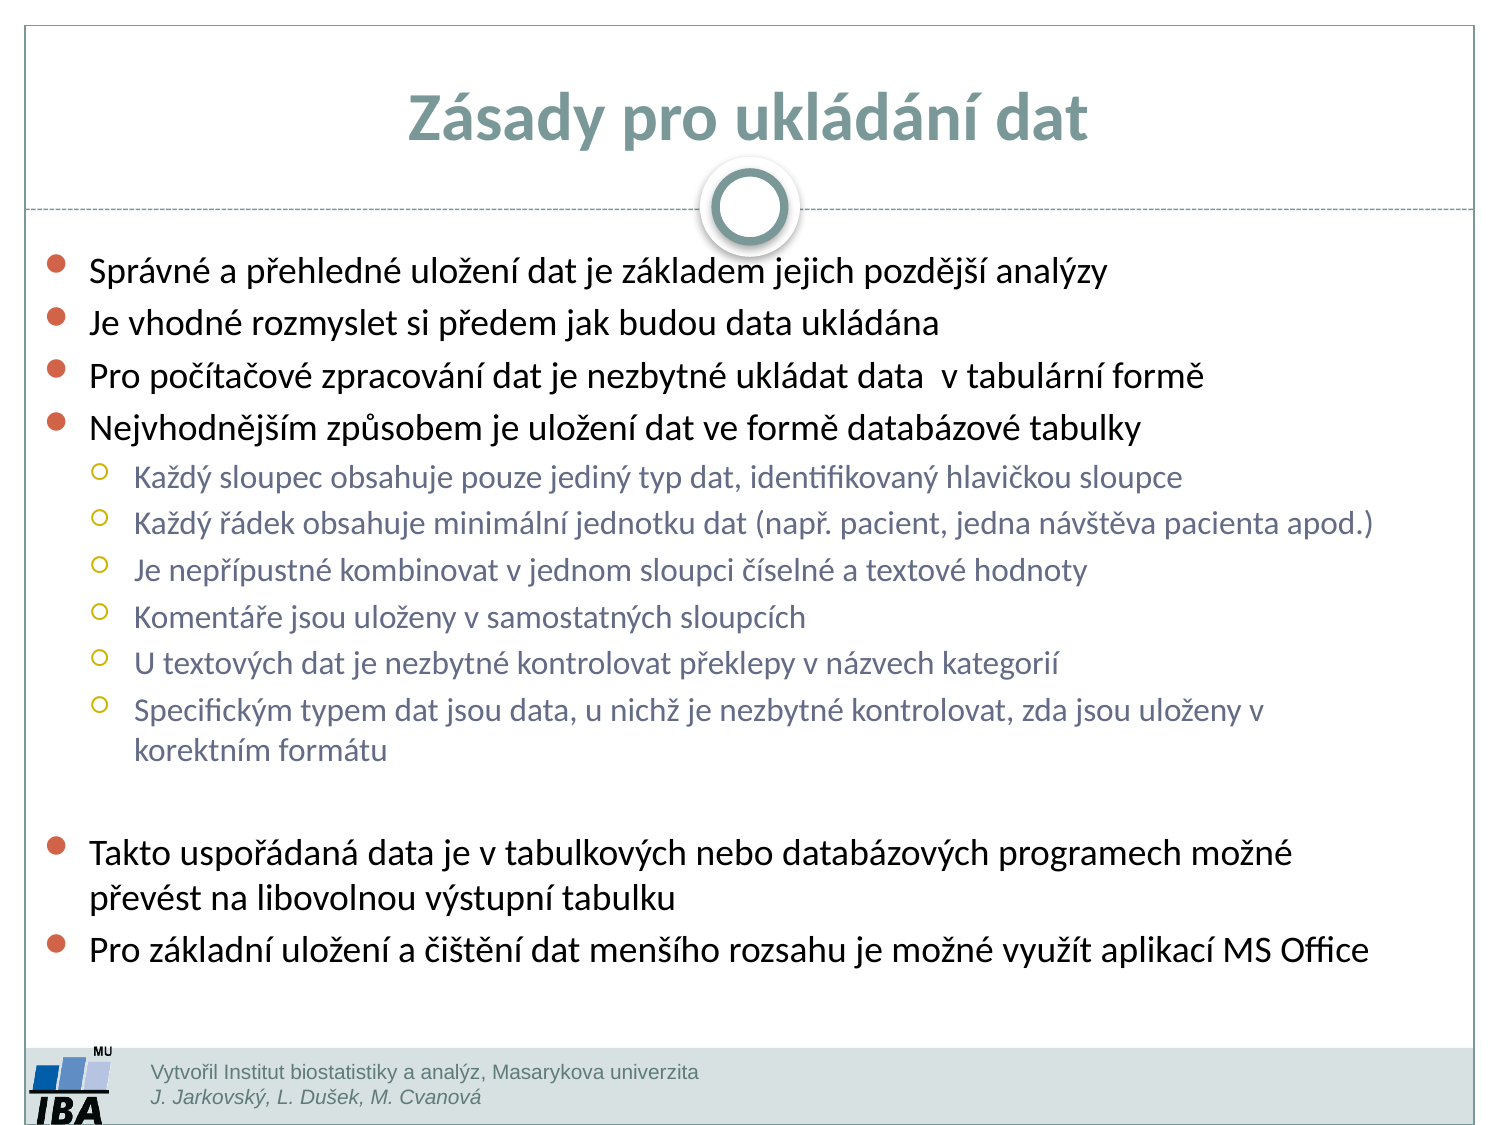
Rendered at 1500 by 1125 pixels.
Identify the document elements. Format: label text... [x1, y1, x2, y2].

title Zásady pro ukládání dat [49, 37, 1450, 163]
list Správné a přehledné uložení dat je základem jejich pozdější analýzy Je vhodné rozmyslet si předem jak budou data ukládána Pro počítačové zpracování dat je nezbytné ukládat data v tabulární formě Nejvhodnějším způsobem je uložení dat ve formě databázové tabulky Každý sloupec obsahuje pouze jediný typ dat, identifikovaný hlavičkou sloupce Každý řádek obsahuje minimální jednotku dat (např. pacient, jedna návštěva pacienta apod.) Je nepřípustné kombinovat v jednom sloupci číselné a textové hodnoty Komentáře jsou uloženy v samostatných sloupcích U textových dat je nezbytné kontrolovat překlepy v názvech kategorií Specifickým typem dat jsou data, u nichž je nezbytné kontrolovat, zda jsou uloženy v korektním formátu Takto uspořádaná data je v tabulkových nebo databázových programech možné převést na libovolnou výstupní tabulku Pro základní uložení a čištění dat menšího rozsahu je možné využít aplikací MS Office [29, 238, 1426, 1000]
footer Vytvořil Institut biostatistiky a analýz, Masarykova univerzita J. Jarkovský, L. Dušek, M. Cvanová [135, 1051, 724, 1112]
picture [29, 1046, 112, 1125]
